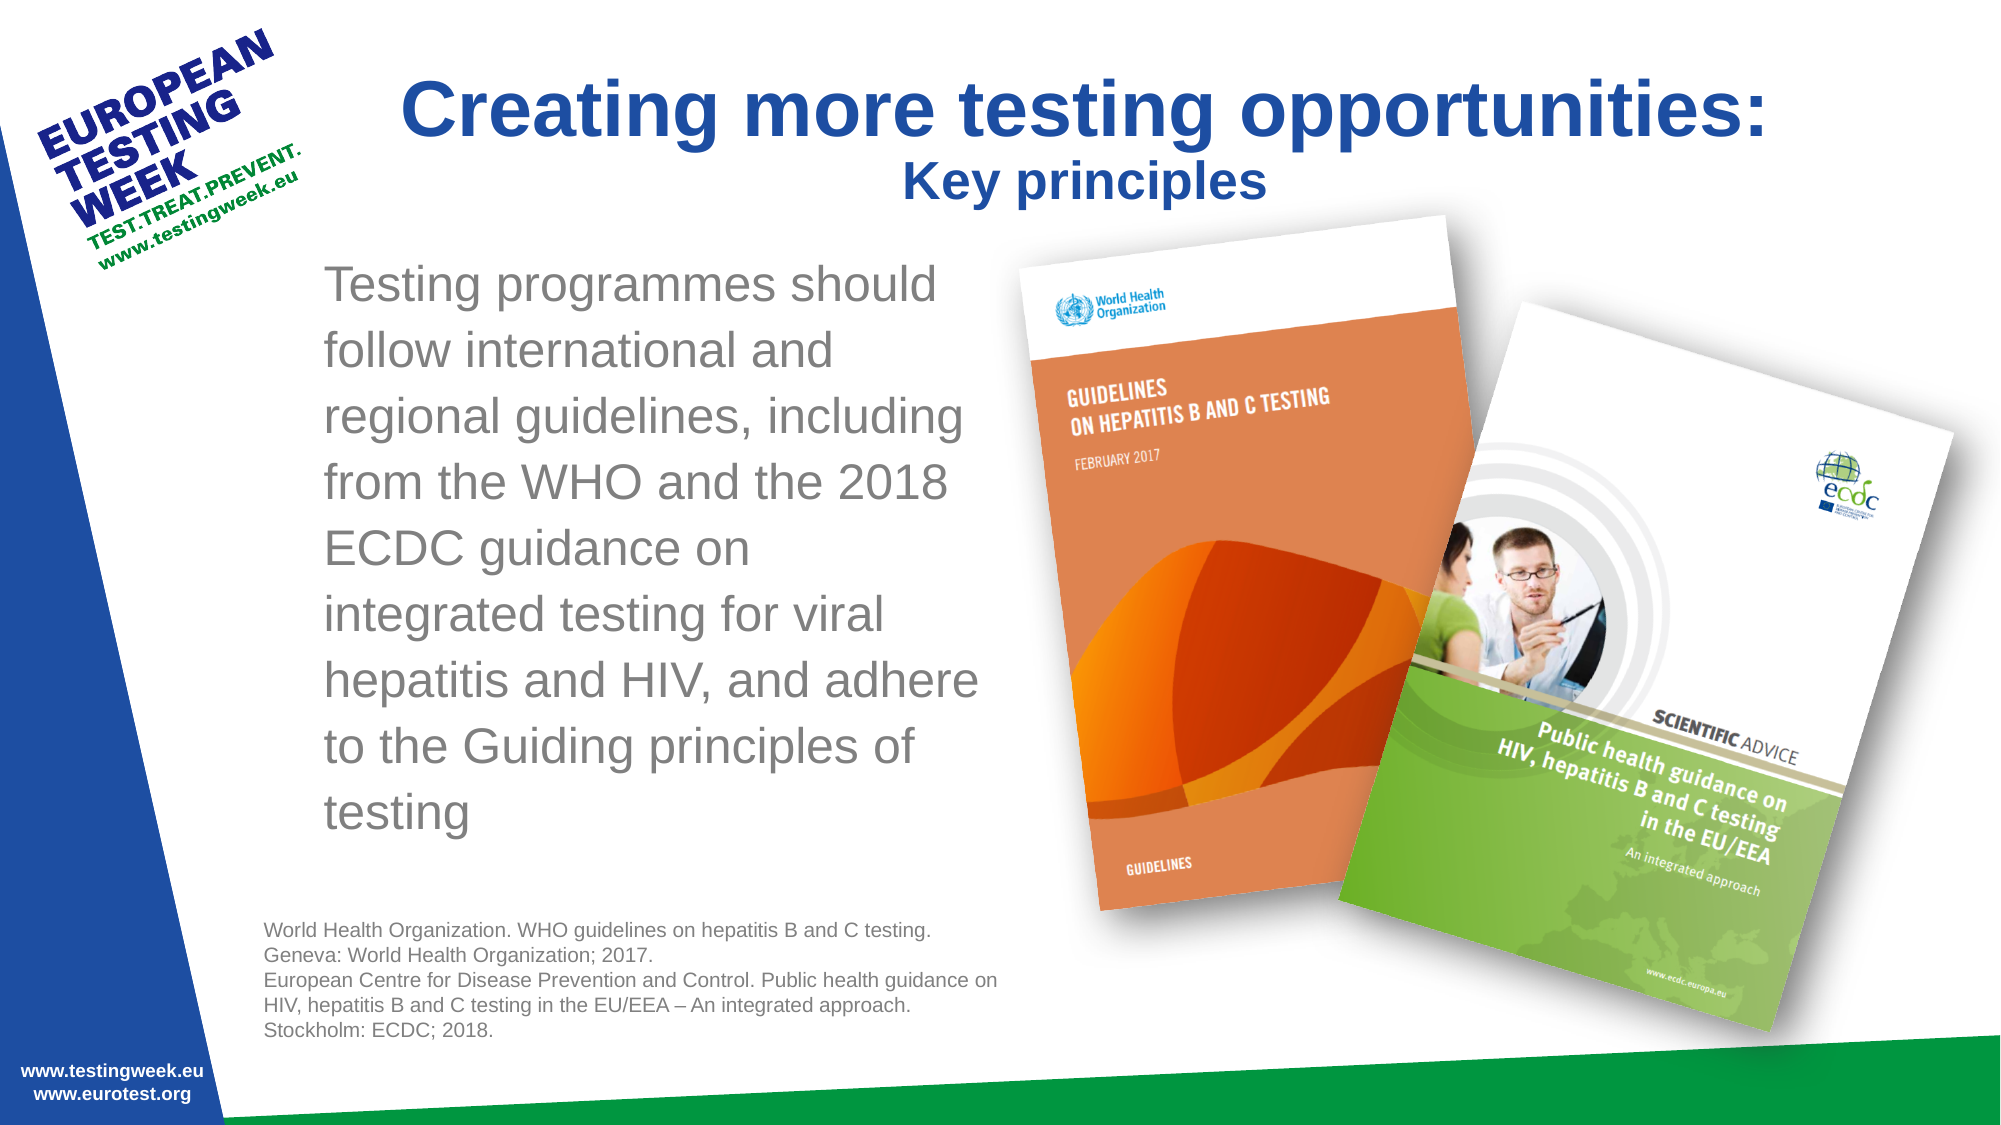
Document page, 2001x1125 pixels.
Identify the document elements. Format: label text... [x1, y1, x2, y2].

list Testing programmes should follow international and regional guidelines, including from the WHO and the 2018 ECDC guidance on integrated testing for viral hepatitis and HIV, and adhere to the Guiding principles of testing [308, 238, 1000, 909]
title Creating more testing opportunities: Key principles [308, 59, 1863, 219]
picture [37, 28, 301, 270]
picture [1019, 216, 1954, 1032]
text_box World Health Organization. WHO guidelines on hepatitis B and C testing. Geneva: World Health Organization; 2017. European Centre for Disease Prevention and Control. Public health guidance on HIV, hepatitis B and C testing in the EU/EEA – An integrated approach. Stockholm: ECDC; 2018. [248, 909, 1019, 1050]
